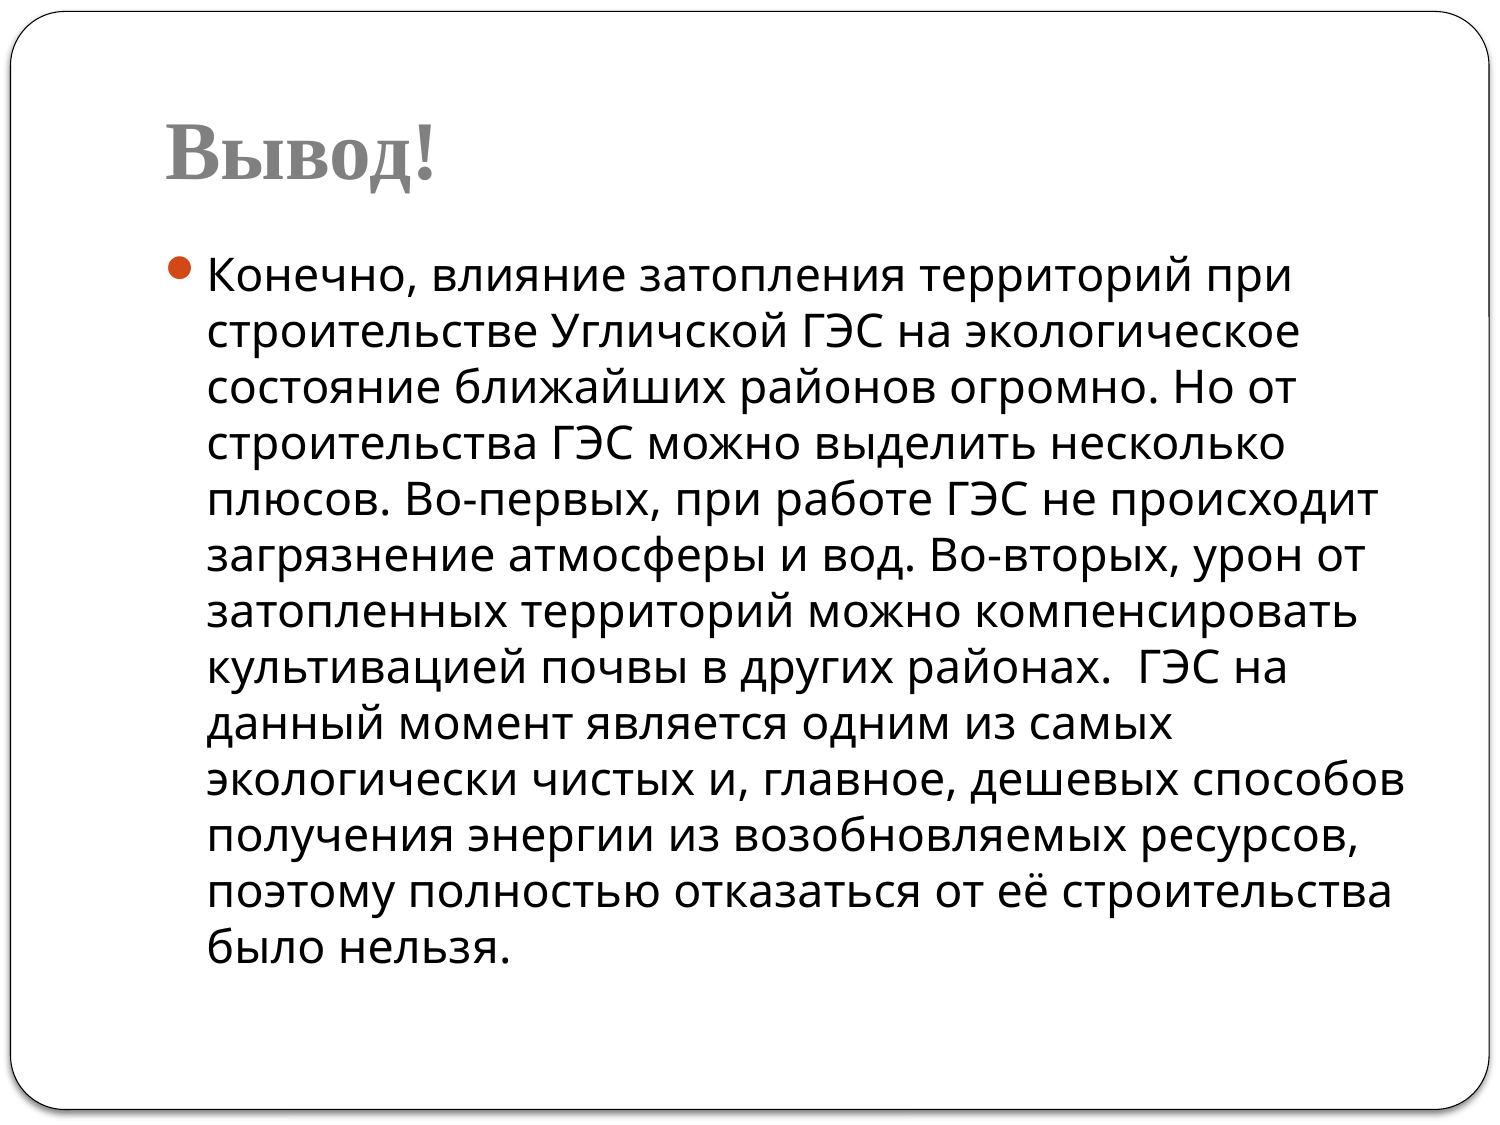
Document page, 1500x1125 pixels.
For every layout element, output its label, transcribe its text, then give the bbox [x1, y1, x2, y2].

list Конечно, влияние затопления территорий при строительстве Угличской ГЭС на экологическое состояние ближайших районов огромно. Но от строительства ГЭС можно выделить несколько плюсов. Во-первых, при работе ГЭС не происходит загрязнение атмосферы и вод. Во-вторых, урон от затопленных территорий можно компенсировать культивацией почвы в других районах. ГЭС на данный момент является одним из самых экологически чистых и, главное, дешевых способов получения энергии из возобновляемых ресурсов, поэтому полностью отказаться от её строительства было нельзя. [150, 237, 1425, 988]
title Вывод! [150, 24, 458, 263]
